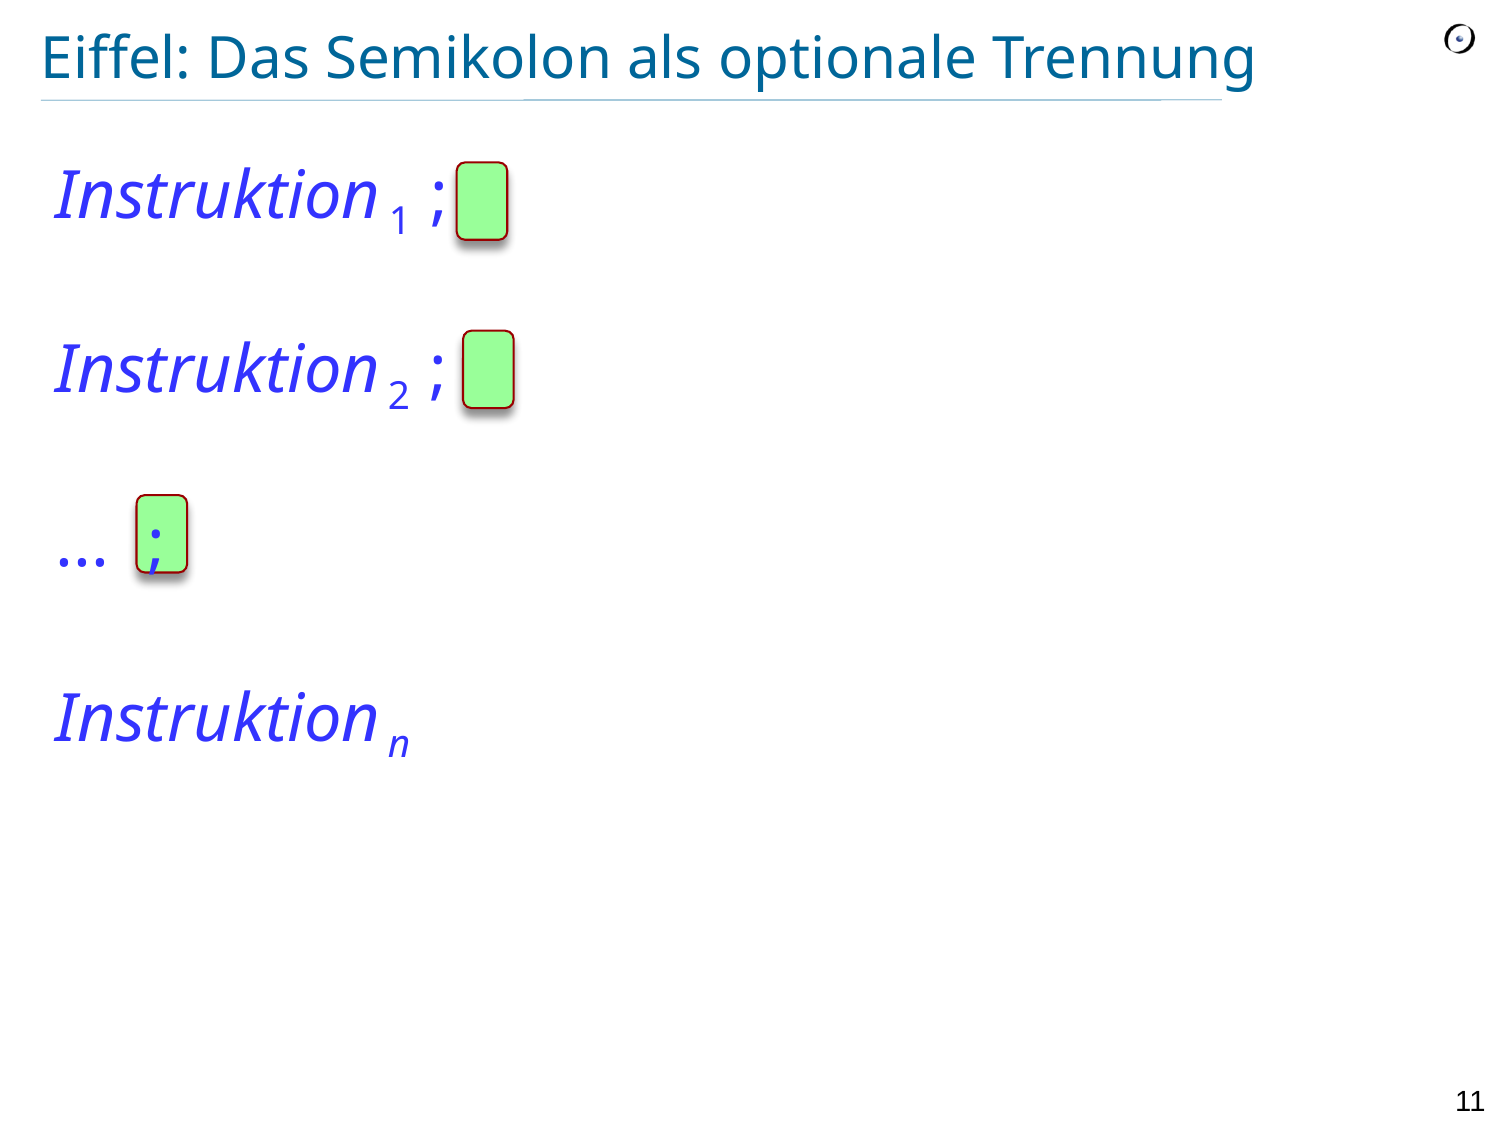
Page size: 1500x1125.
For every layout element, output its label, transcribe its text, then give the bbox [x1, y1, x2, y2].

picture [1443, 20, 1476, 55]
title Eiffel: Das Semikolon als optionale Trennung [40, 18, 1344, 91]
list Instruktion 1 ; Instruktion 2 ; ... ; Instruktion n [40, 143, 1451, 1071]
